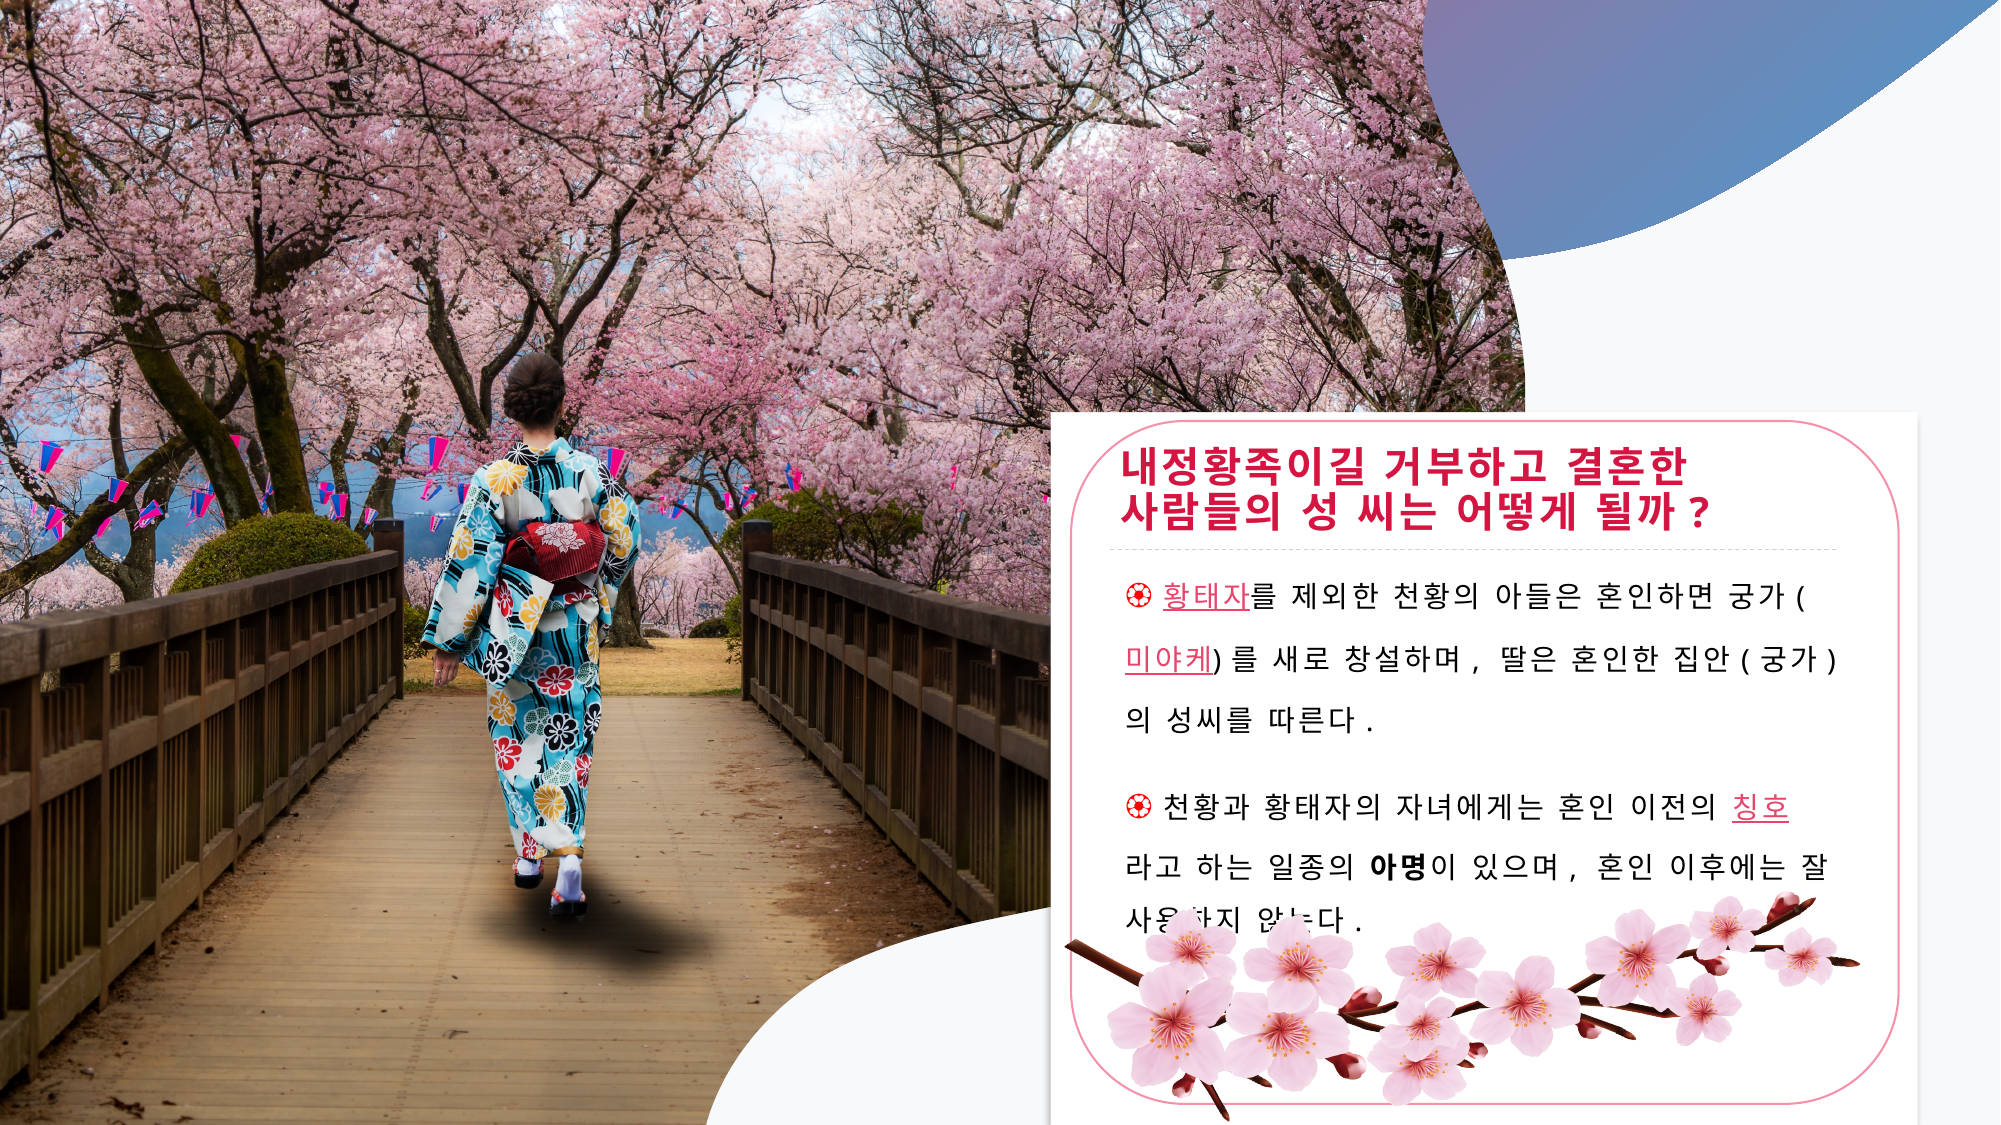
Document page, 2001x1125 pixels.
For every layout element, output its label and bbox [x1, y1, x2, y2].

picture [0, 0, 1870, 1125]
text_box [1526, 419, 1900, 1105]
